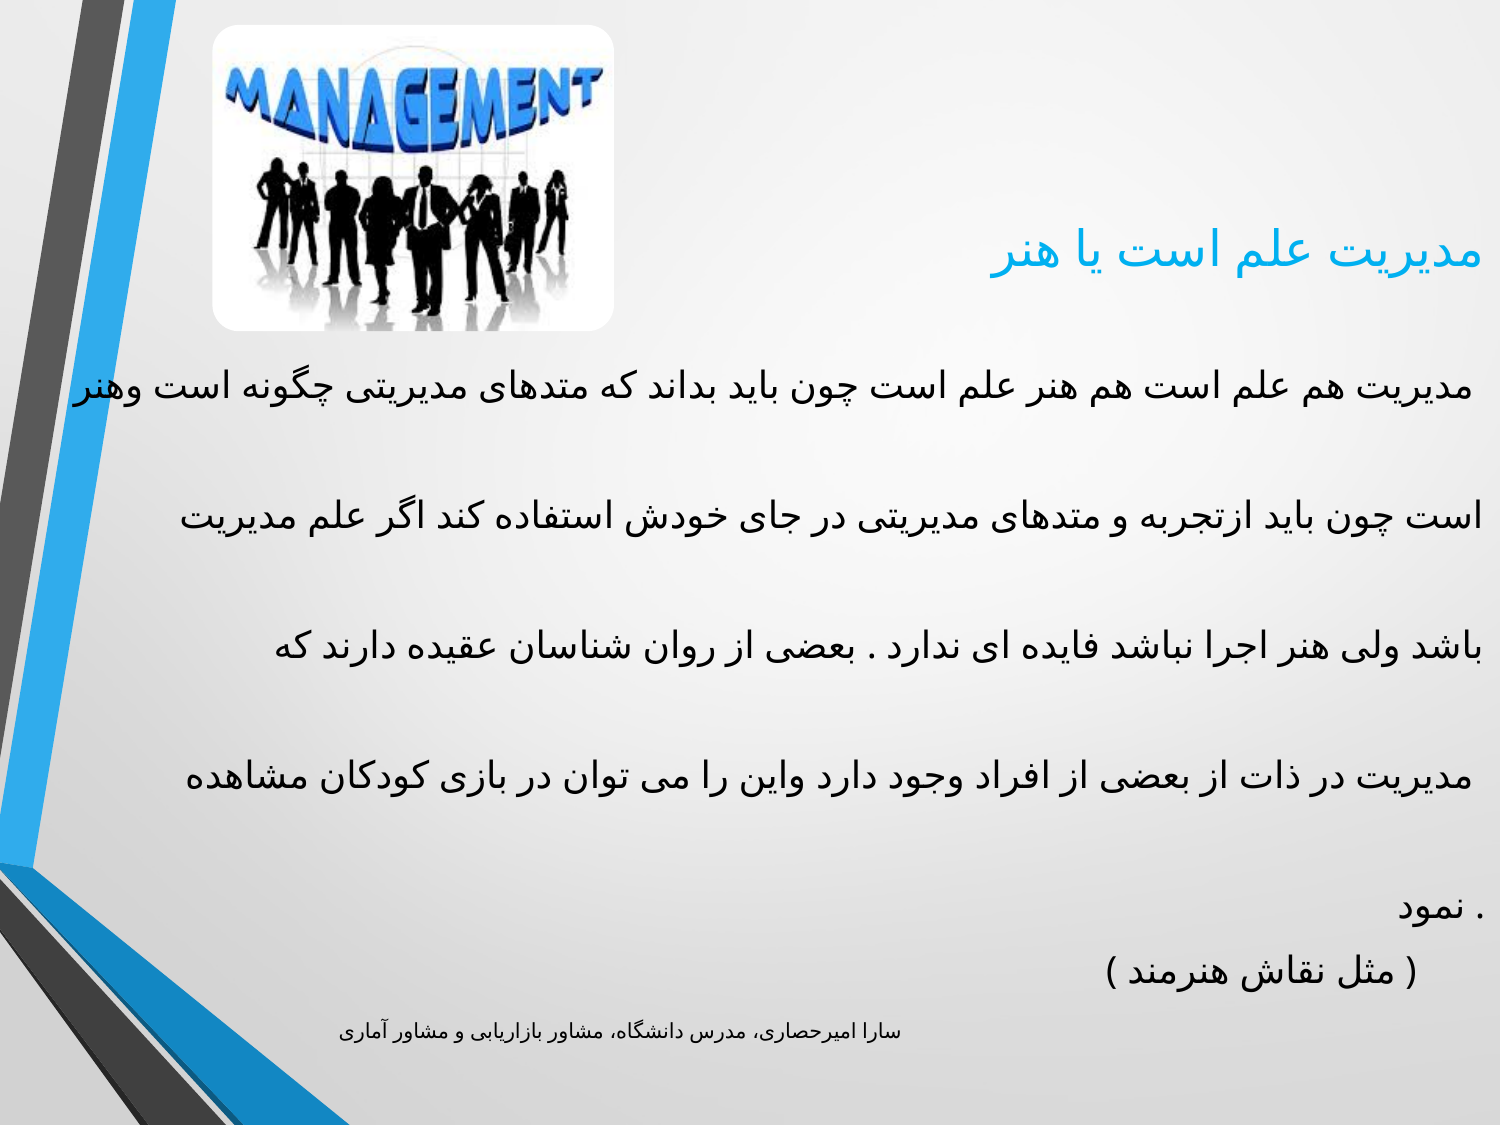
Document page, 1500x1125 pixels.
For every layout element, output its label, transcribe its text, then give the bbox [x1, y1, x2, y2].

footer سارا امیرحصاری، مدرس دانشگاه، مشاور بازاریابی و مشاور آماری [323, 1001, 1196, 1062]
picture [212, 24, 615, 332]
list مدیریت علم است یا هنر مدیریت هم علم است هم هنر علم است چون باید بداند که متدهای مدیريتی چگونه است وهنر است چون باید ازتجربه و متدهای مدیریتی در جای خودش استفاده کند اگر علم مدیریت باشد ولی هنر اجرا نباشد فایده ای ندارد . بعضی از روان شناسان عقیده دارند که مدیریت در ذات از بعضی از افراد وجود دارد واین را می توان در بازی كودكان مشاهده نمود . ( مثل نقاش هنرمند ) [0, 0, 1500, 1125]
